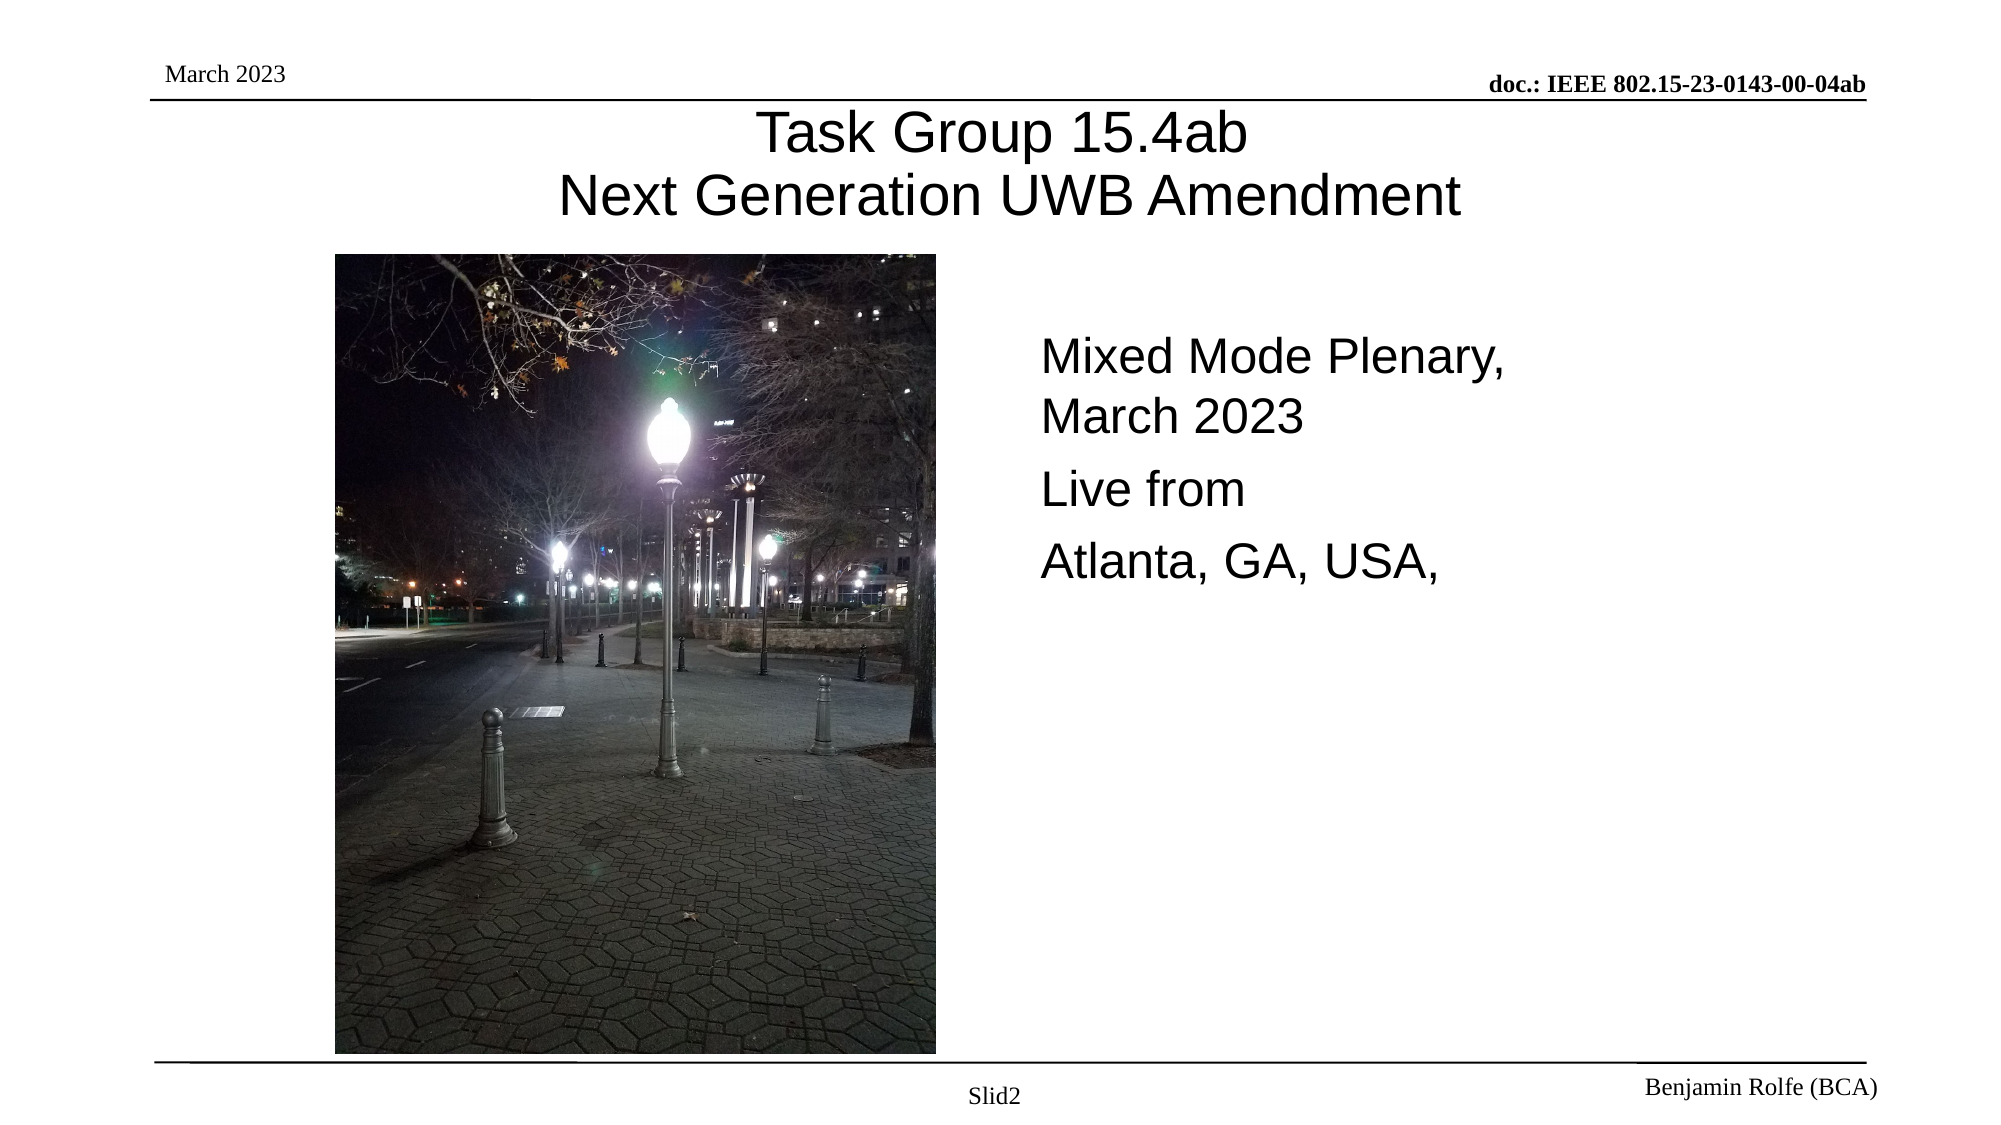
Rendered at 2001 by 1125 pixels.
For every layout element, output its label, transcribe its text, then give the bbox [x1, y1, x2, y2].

title Task Group 15.4ab Next Generation UWB Amendment [373, 101, 1648, 237]
slide_number Slid2 [940, 1075, 1049, 1115]
text_box Mixed Mode Plenary, March 2023 Live from Atlanta, GA, USA, [1025, 316, 1650, 1014]
picture [335, 254, 936, 1054]
